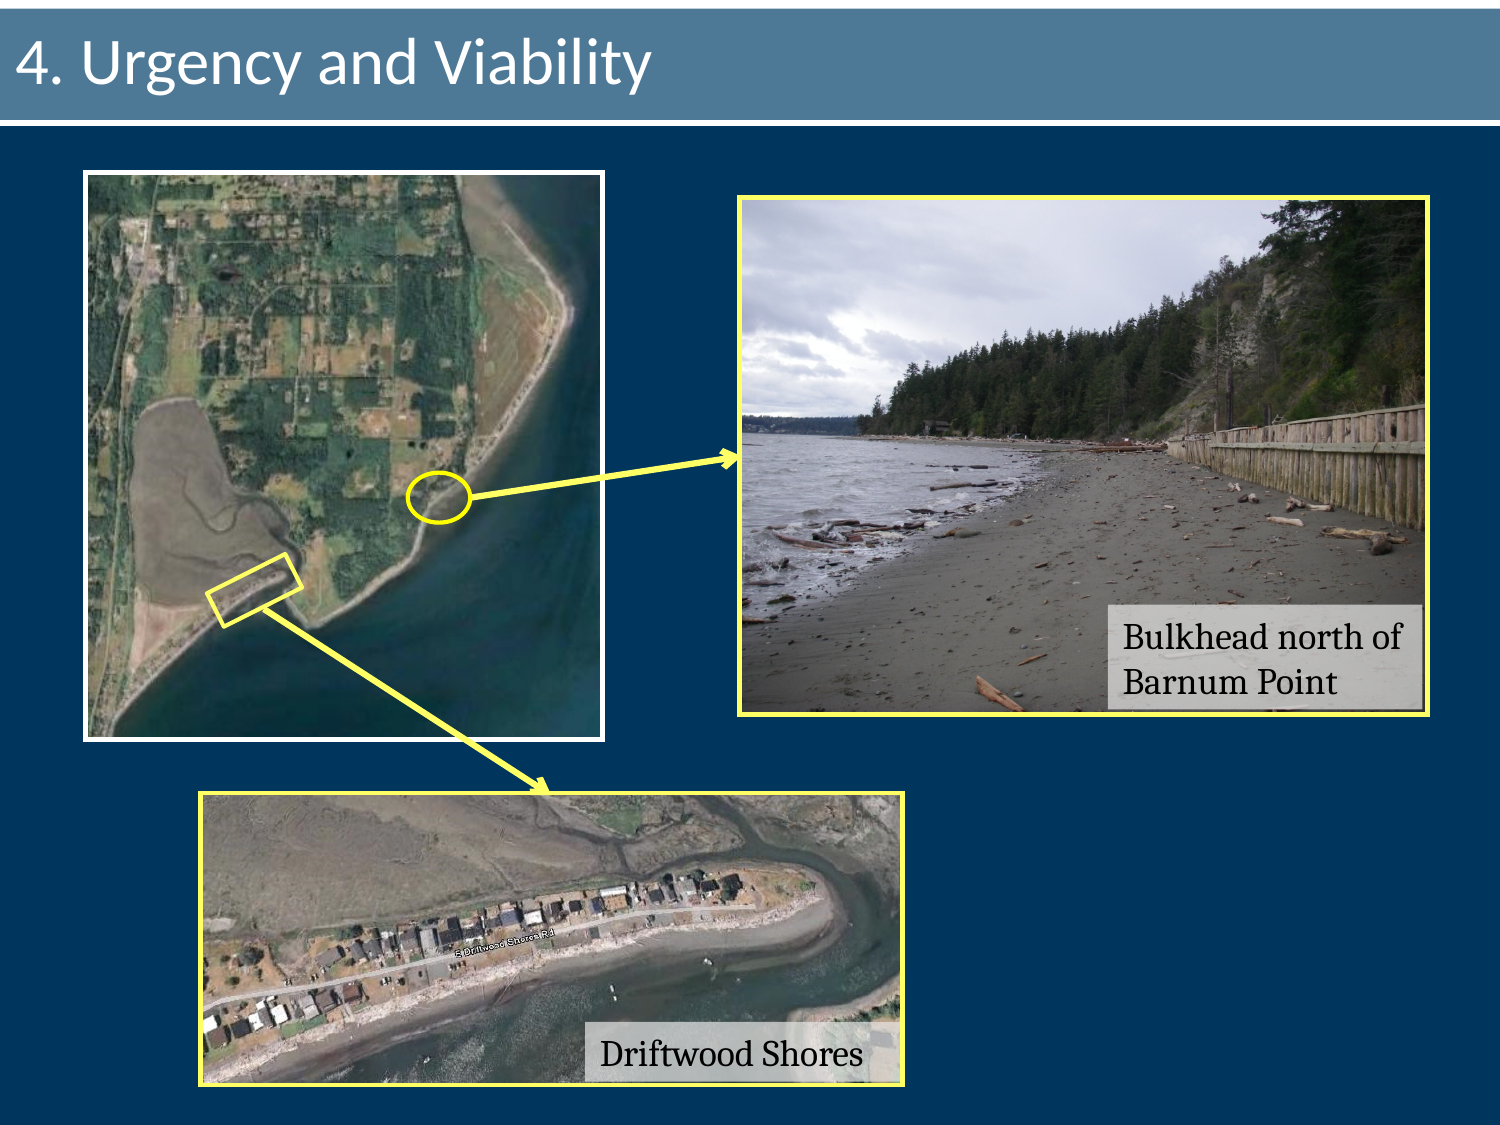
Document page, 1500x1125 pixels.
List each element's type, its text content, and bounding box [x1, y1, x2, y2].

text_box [312, 556, 502, 846]
picture [741, 199, 1426, 713]
title 4. Urgency and Viability [0, 0, 1500, 119]
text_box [470, 455, 736, 498]
picture [202, 794, 901, 1083]
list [87, 174, 601, 738]
